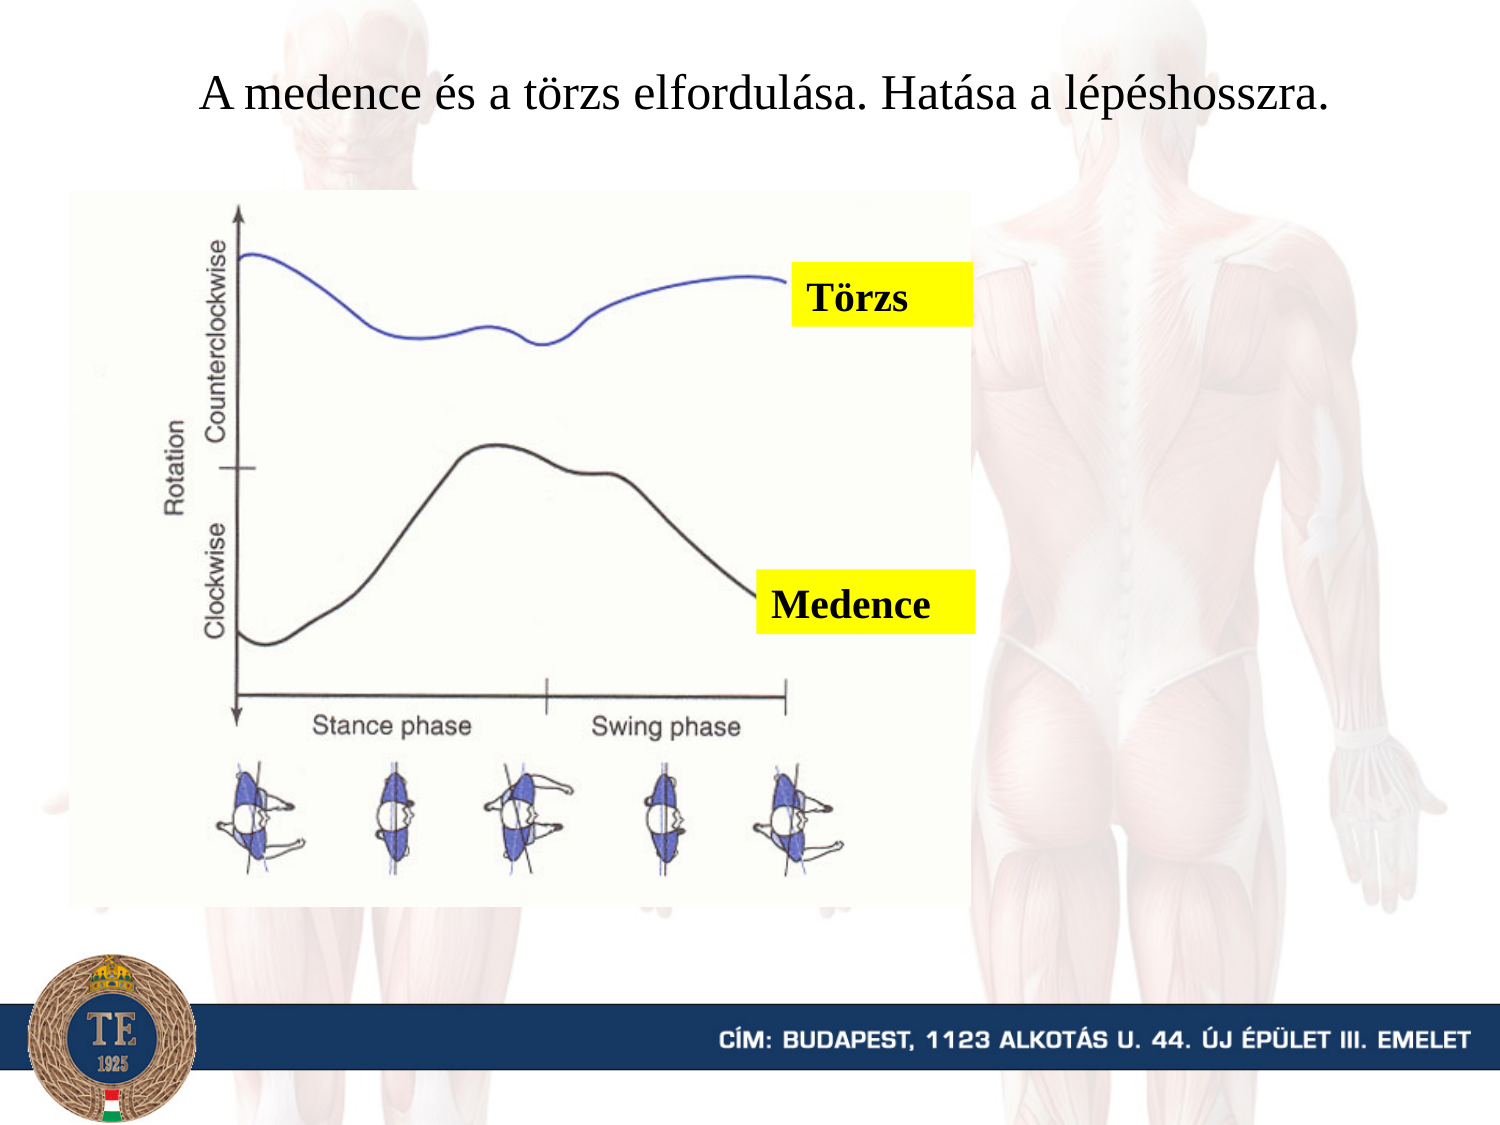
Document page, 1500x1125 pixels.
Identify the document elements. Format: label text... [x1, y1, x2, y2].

picture [0, 0, 1500, 1125]
text_box A medence és a törzs elfordulása. Hatása a lépéshosszra. [183, 52, 1365, 127]
